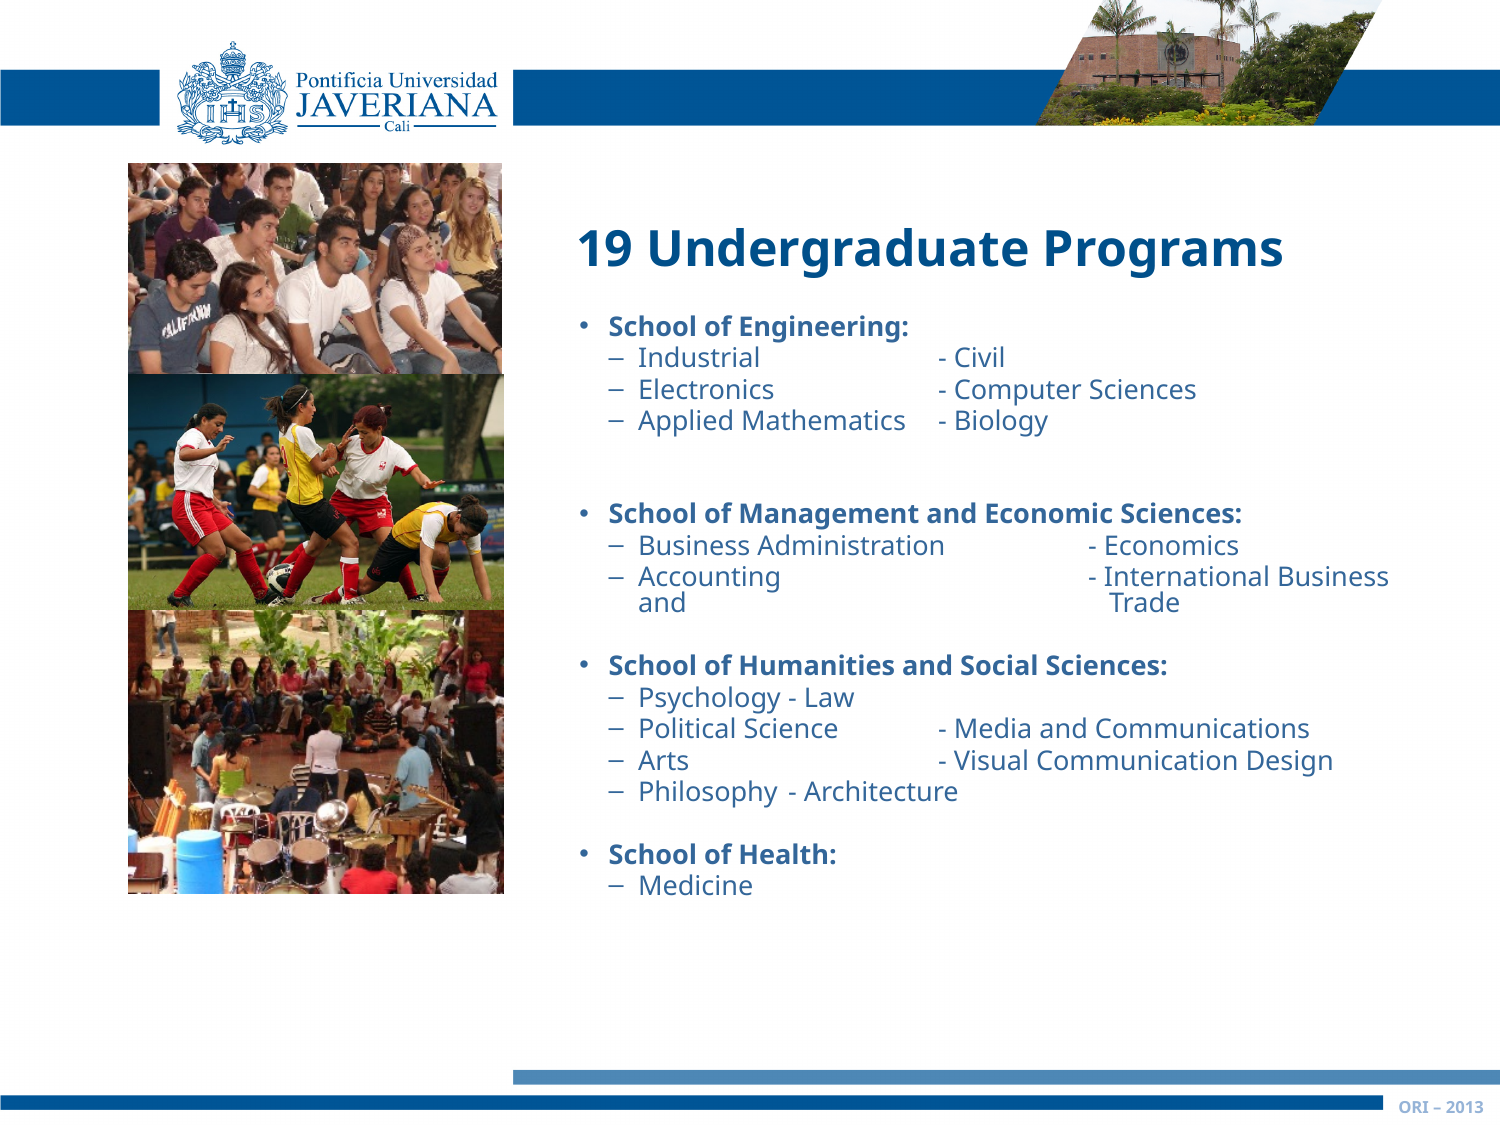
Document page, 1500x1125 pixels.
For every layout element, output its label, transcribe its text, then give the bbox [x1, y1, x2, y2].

picture [0, 0, 1500, 1125]
text_box 19 Undergraduate Programs [576, 210, 1430, 277]
text_box ORI – 2013 [1359, 1089, 1489, 1118]
list School of Engineering: Industrial - Civil Electronics - Computer Sciences Applied Mathematics - Biology School of Management and Economic Sciences: Business Administration - Economics Accounting - International Business and Trade School of Humanities and Social Sciences: Psychology - Law Political Science - Media and Communications Arts - Visual Communication Design Philosophy - Architecture School of Health: Medicine [564, 308, 1442, 903]
